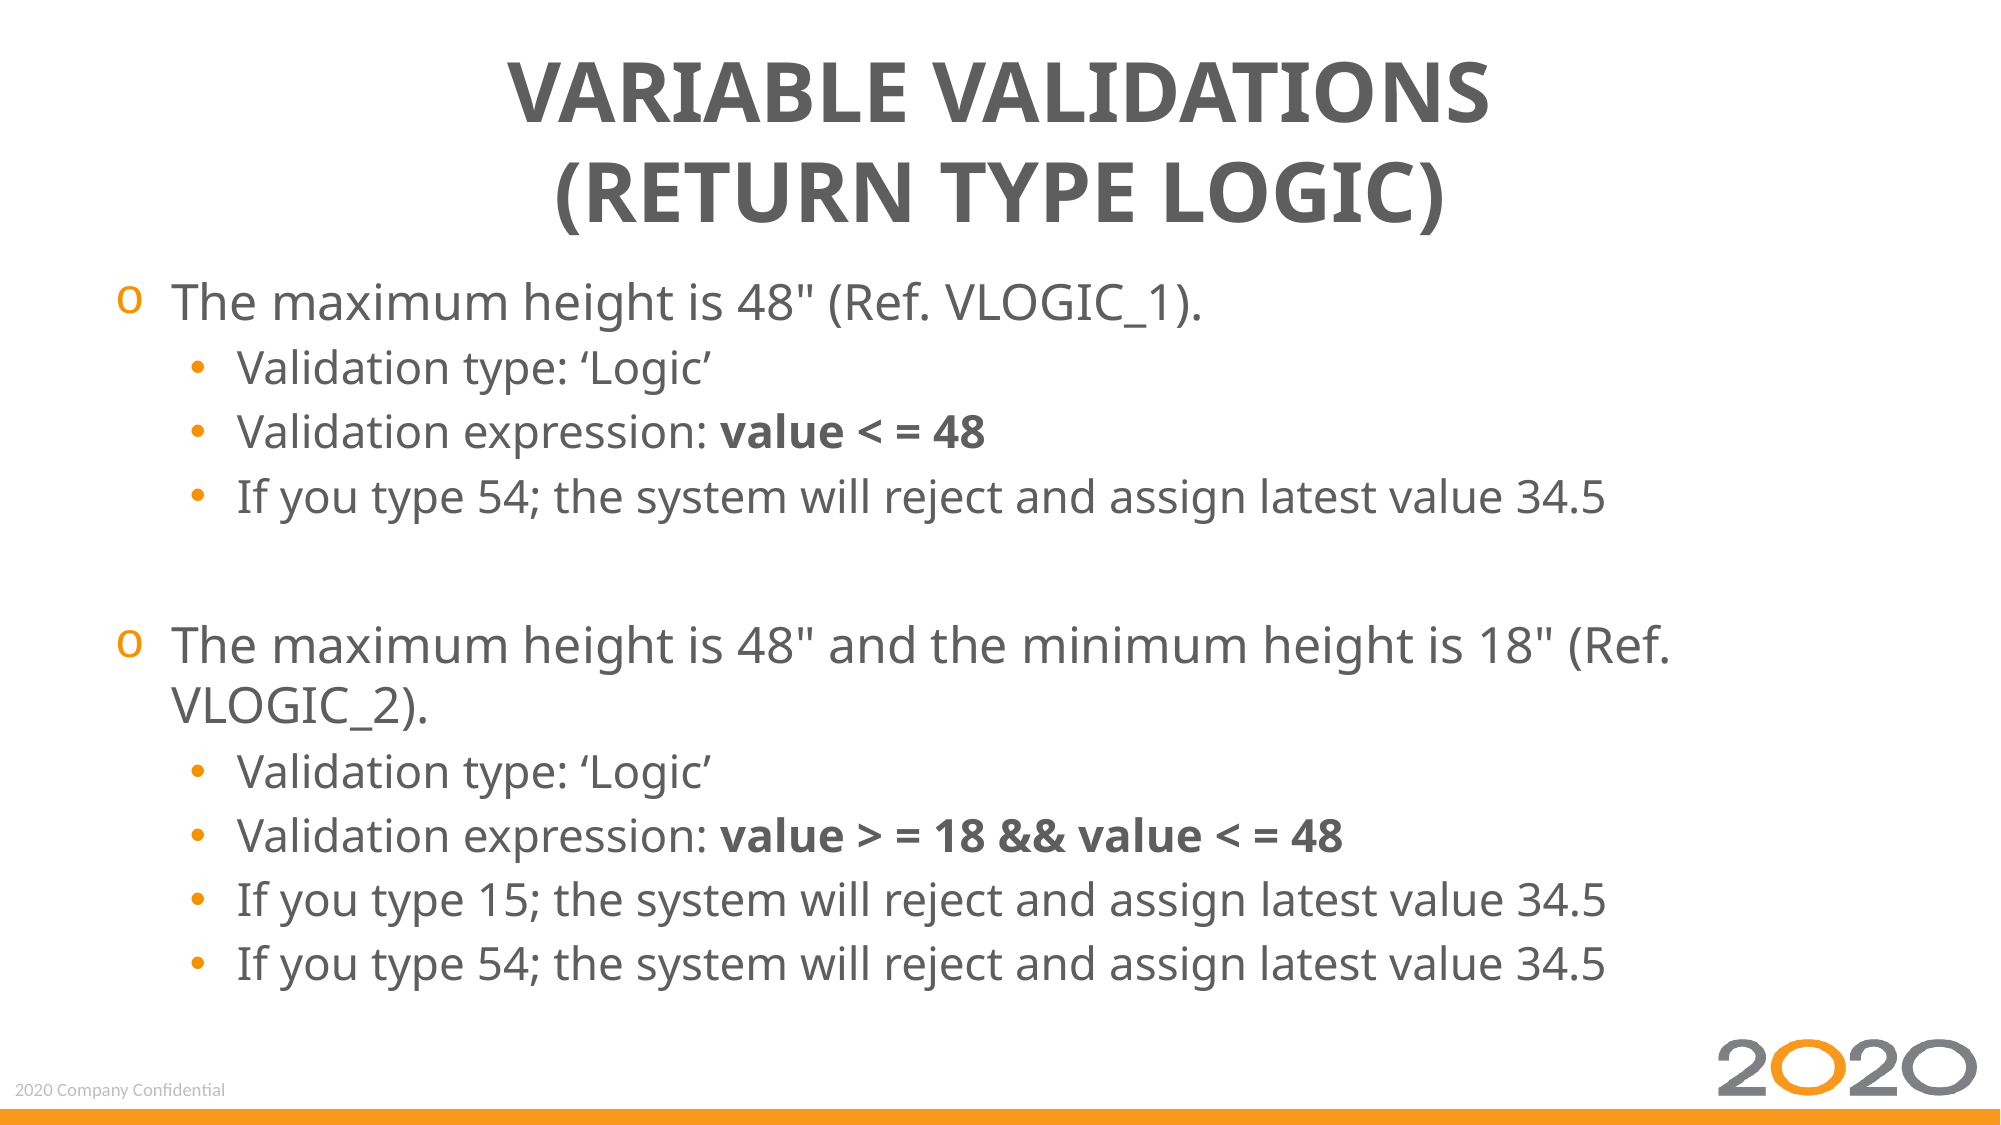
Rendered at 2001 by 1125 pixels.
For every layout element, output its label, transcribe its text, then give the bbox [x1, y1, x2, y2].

title Variable Validations (Return Type Logic) [99, 45, 1900, 233]
picture [0, 0, 2001, 1125]
list The maximum height is 48" (Ref. VLOGIC_1). Validation type: ‘Logic’ Validation expression: value < = 48 If you type 54; the system will reject and assign latest value 34.5 The maximum height is 48" and the minimum height is 18" (Ref. VLOGIC_2). Validation type: ‘Logic’ Validation expression: value > = 18 && value < = 48 If you type 15; the system will reject and assign latest value 34.5 If you type 54; the system will reject and assign latest value 34.5 [99, 262, 1900, 1005]
